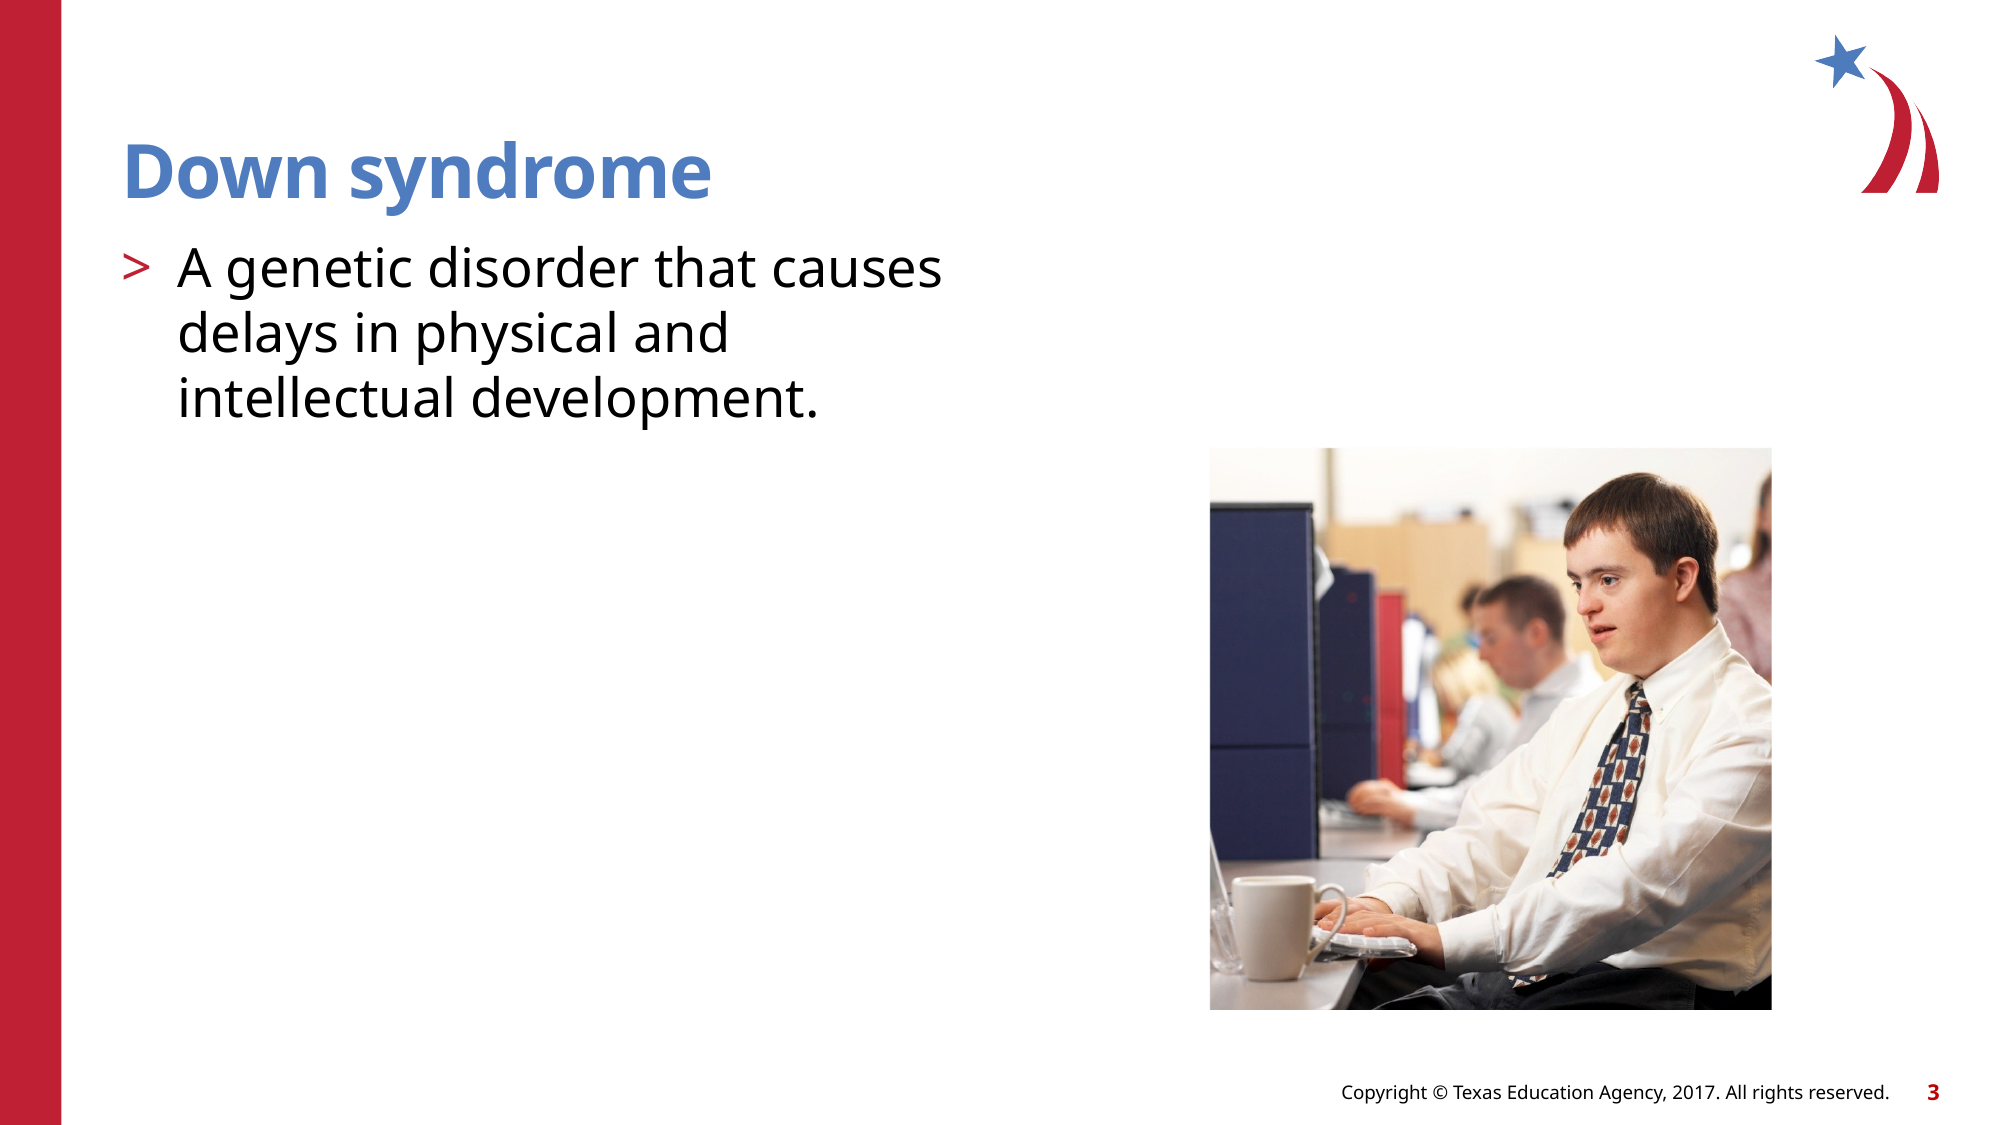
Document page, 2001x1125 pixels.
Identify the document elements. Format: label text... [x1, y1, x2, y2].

text_box Down syndrome [121, 71, 1772, 216]
list A genetic disorder that causes delays in physical and intellectual development. [121, 233, 1000, 1010]
text_box [1209, 447, 1772, 1010]
picture [1814, 34, 1939, 193]
